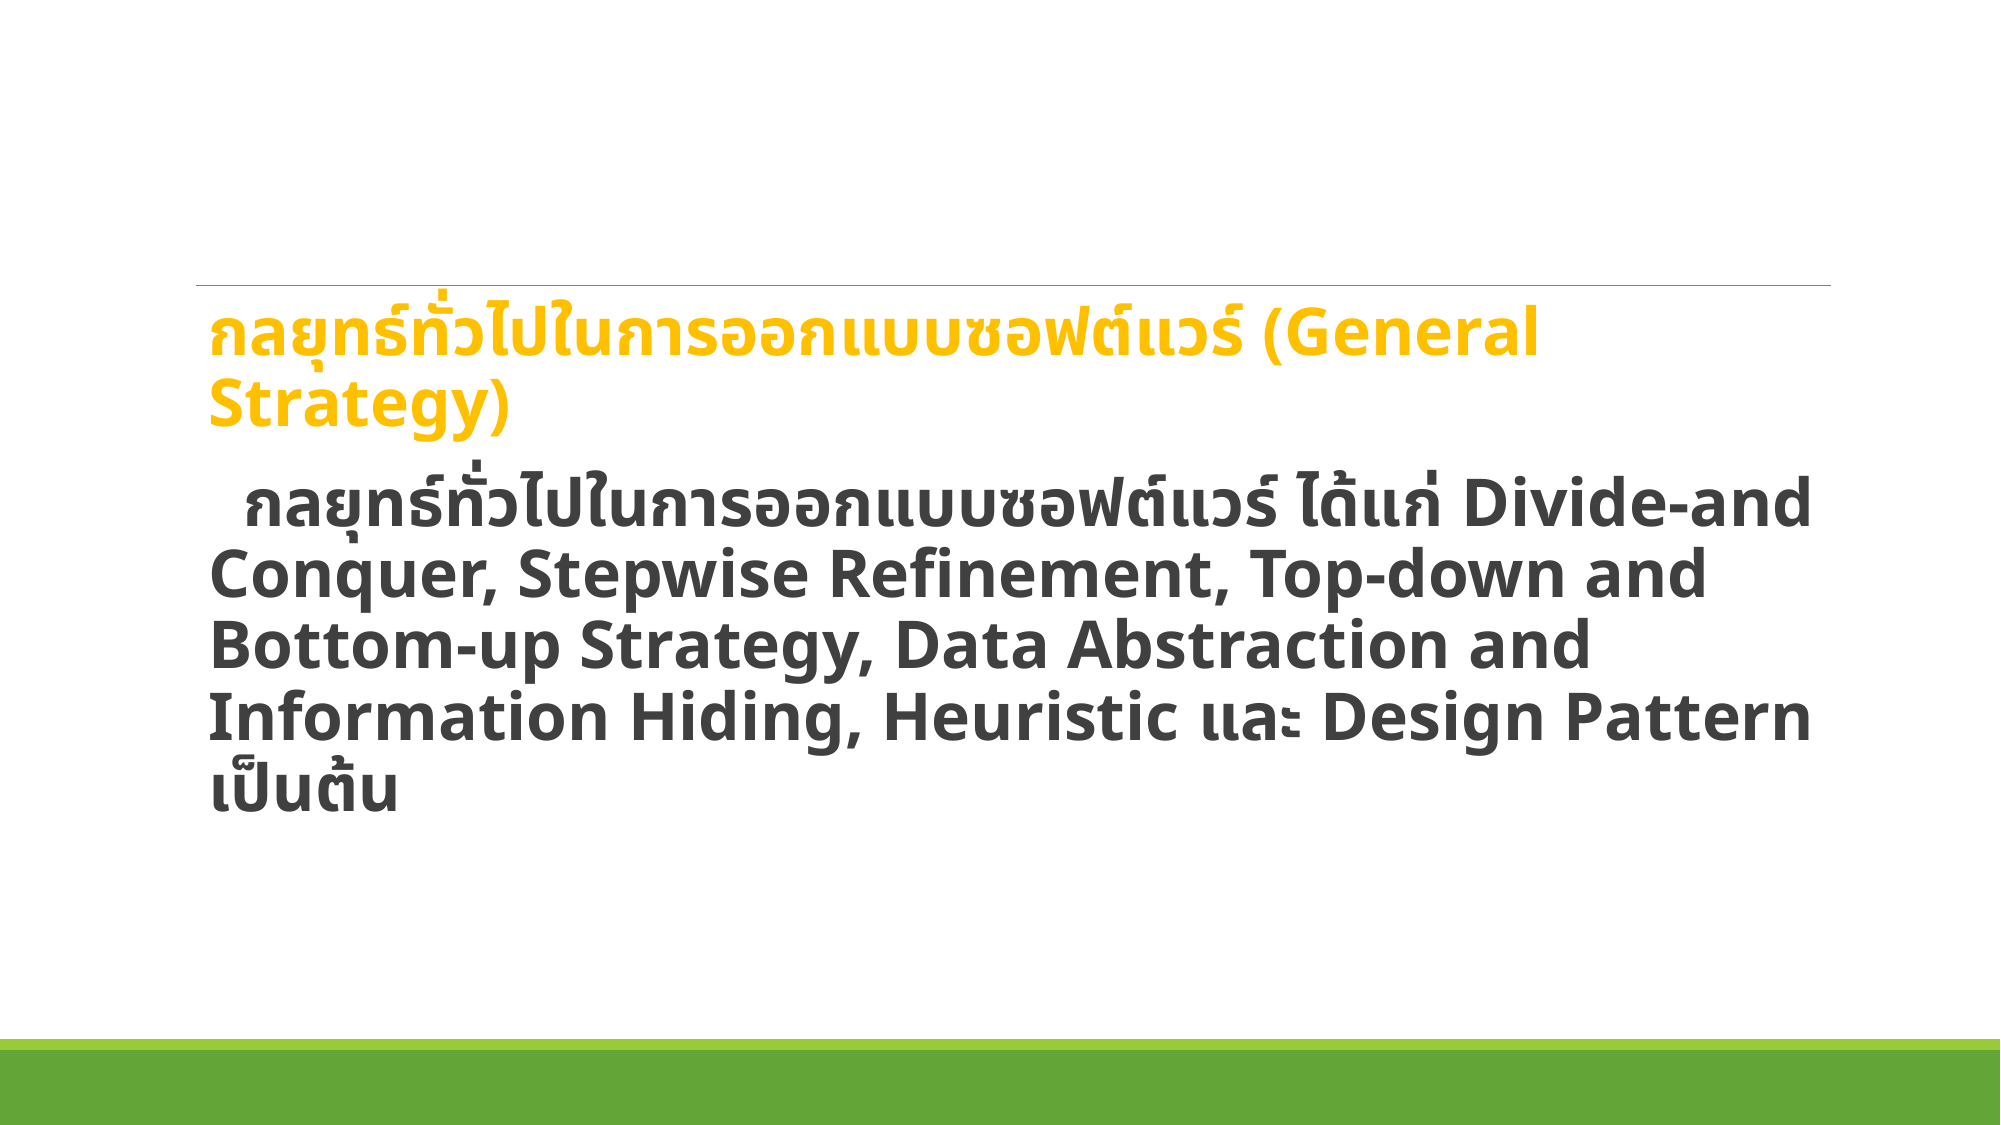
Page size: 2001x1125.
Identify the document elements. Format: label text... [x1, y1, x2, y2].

list กลยุทธ์ทั่วไปในการออกแบบซอฟต์แวร์ (General Strategy) กลยุทธ์ทั่วไปในการออกแบบซอฟต์แวร์ ได้แก่ Divide-and Conquer, Stepwise Refinement, Top-down and Bottom-up Strategy, Data Abstraction and Information Hiding, Heuristic และ Design Pattern เป็นต้น [208, 290, 1839, 1005]
